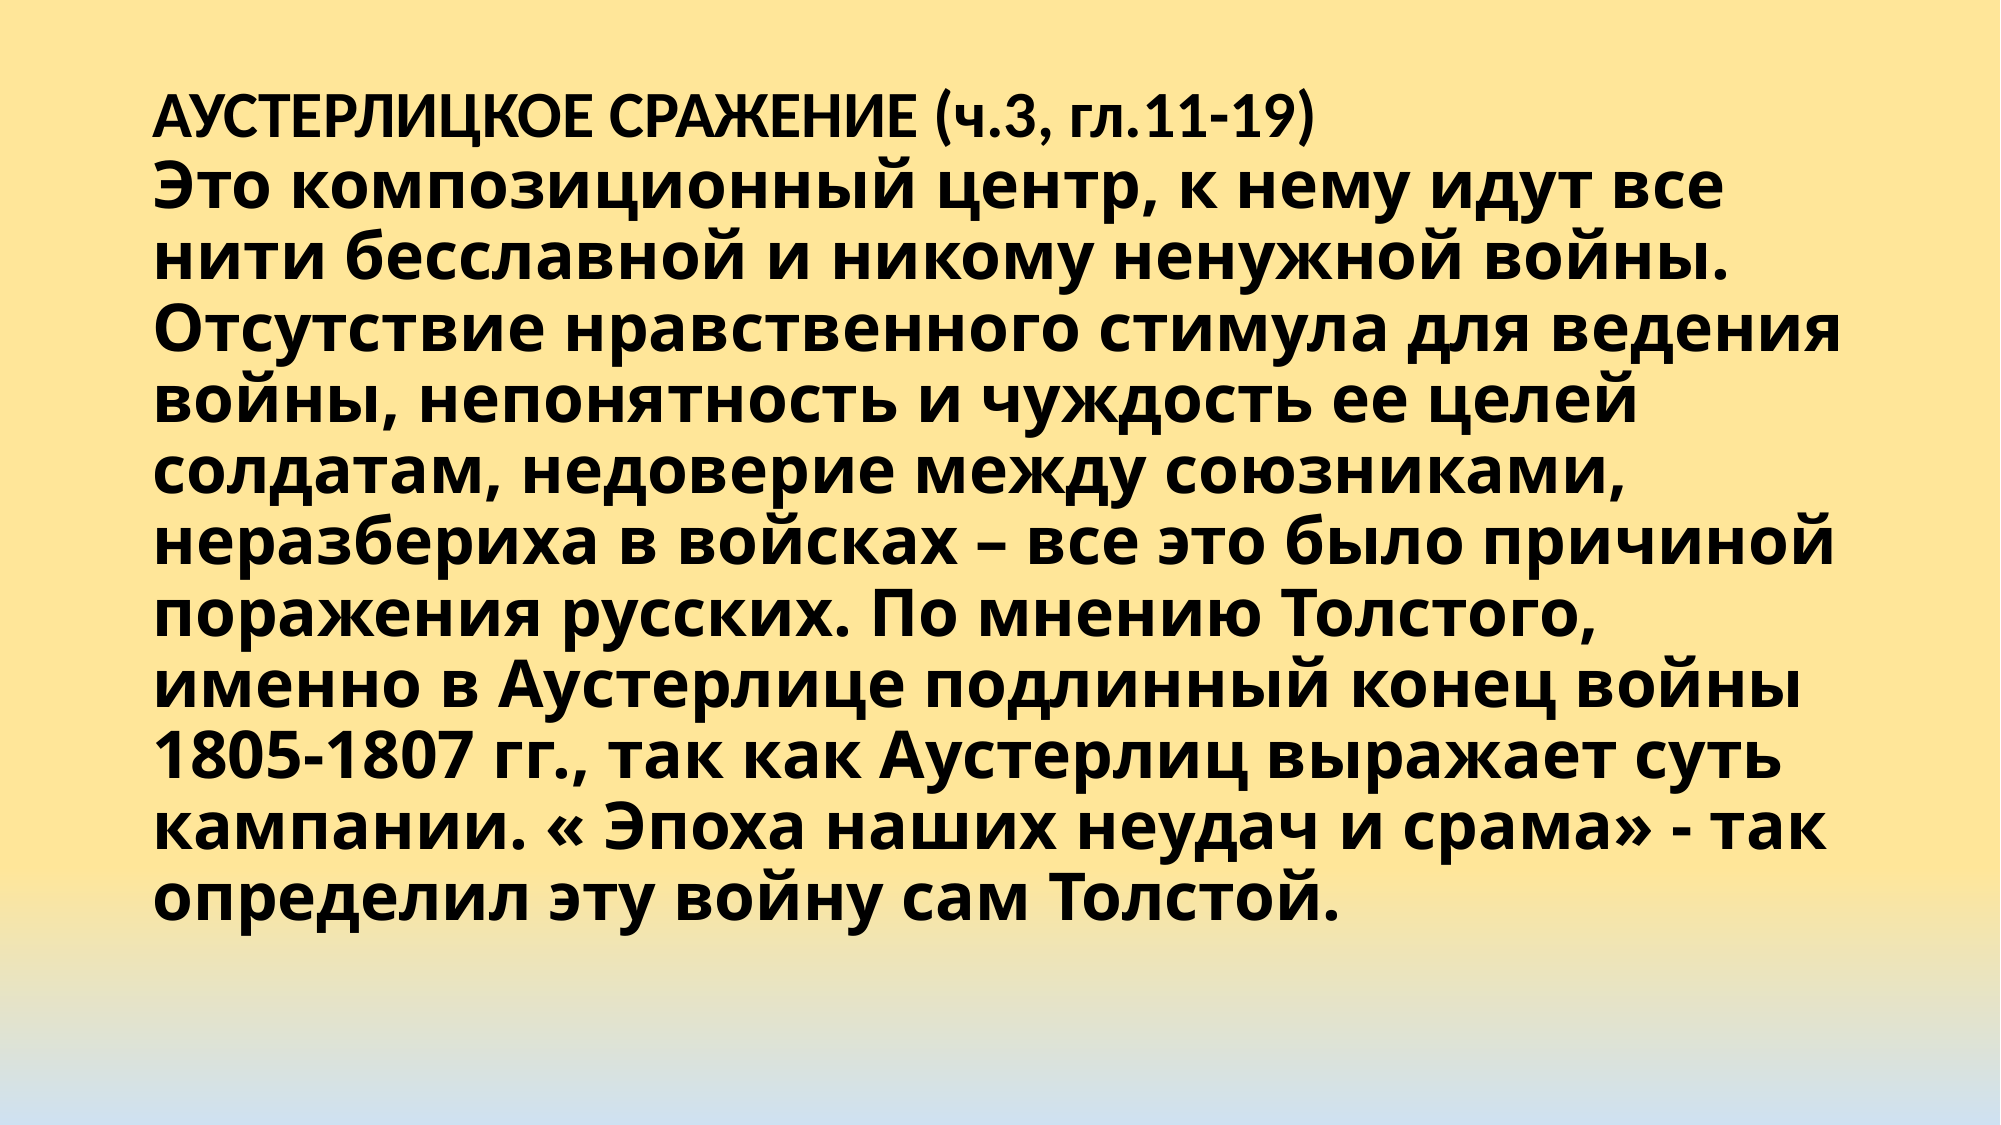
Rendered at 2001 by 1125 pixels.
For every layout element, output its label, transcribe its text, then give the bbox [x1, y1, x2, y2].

title АУСТЕРЛИЦКОЕ СРАЖЕНИЕ (ч.3, гл.11-19) Это композиционный центр, к нему идут все нити бесславной и никому ненужной войны. Отсутствие нравственного стимула для ведения войны, непонятность и чуждость ее целей солдатам, недоверие между союзниками, неразбериха в войсках – все это было причиной поражения русских. По мнению Толстого, именно в Аустерлице подлинный конец войны 1805-1807 гг., так как Аустерлиц выражает суть кампании. « Эпоха наших неудач и срама» - так определил эту войну сам Толстой. [137, 59, 1863, 956]
